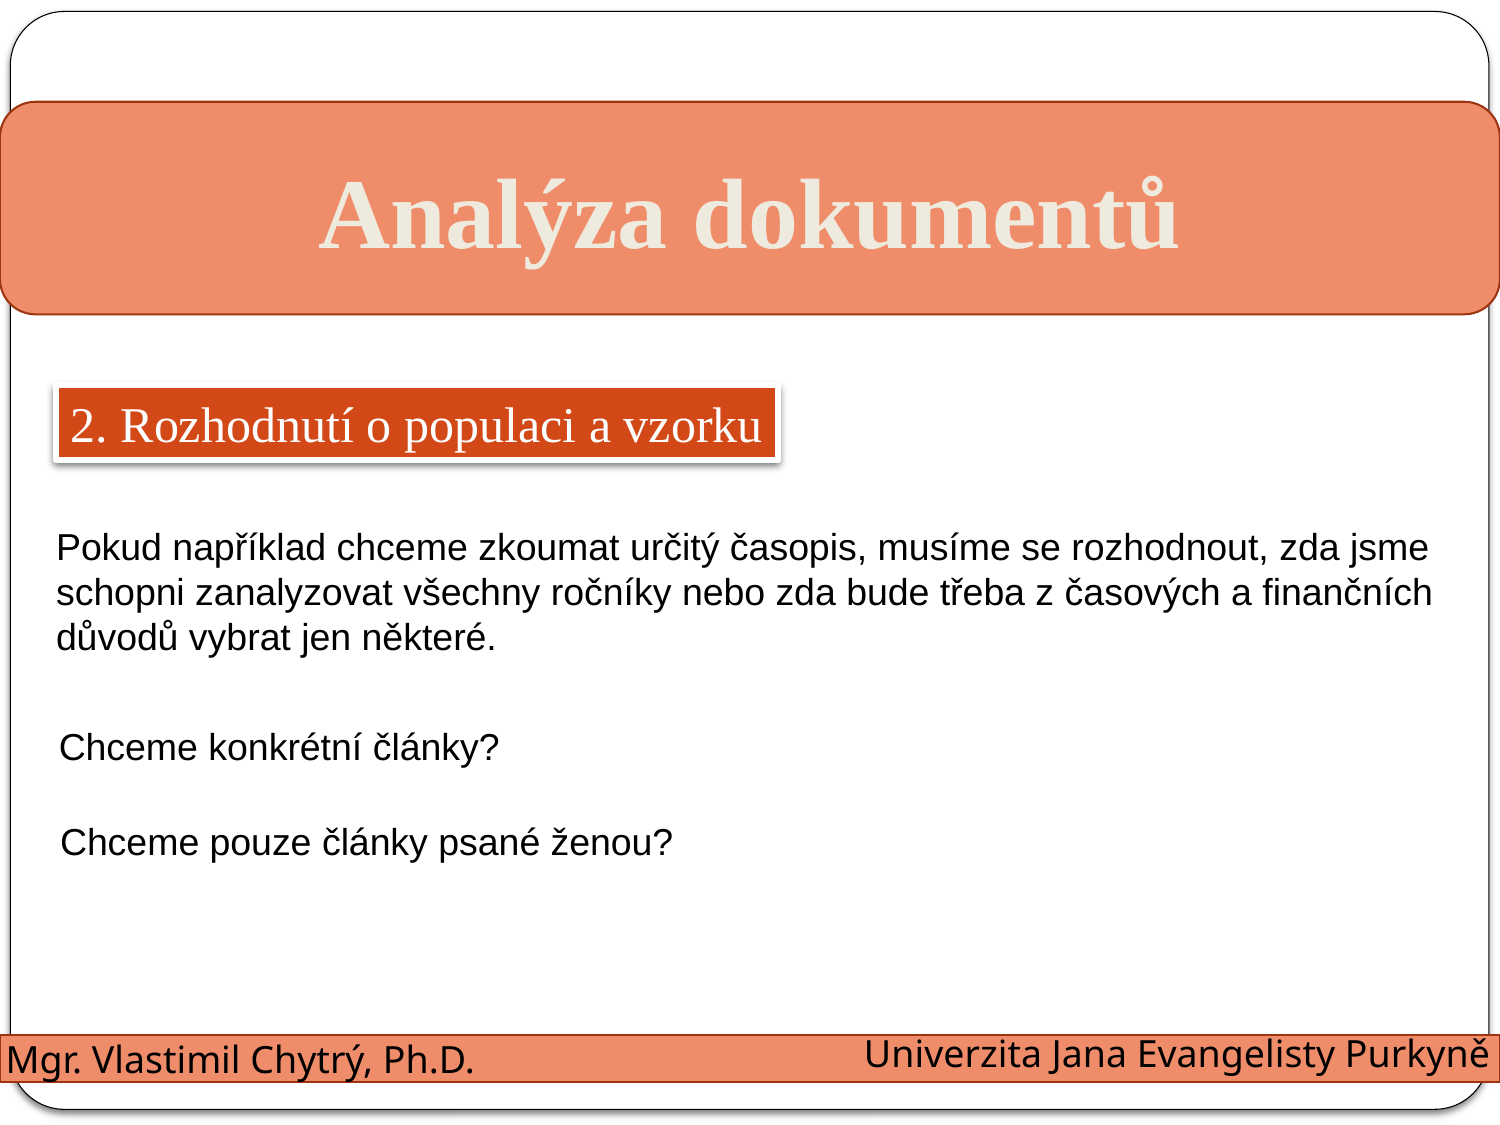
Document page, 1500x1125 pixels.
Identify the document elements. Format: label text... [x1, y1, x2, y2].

text_box Mgr. Vlastimil Chytrý, Ph.D. [0, 1028, 491, 1088]
text_box Analýza dokumentů [0, 100, 1500, 316]
text_box Pokud například chceme zkoumat určitý časopis, musíme se rozhodnout, zda jsme schopni zanalyzovat všechny ročníky nebo zda bude třeba z časových a finančních důvodů vybrat jen některé. [41, 515, 1471, 665]
text_box 2. Rozhodnutí o populaci a vzorku [53, 382, 781, 463]
text_box Chceme pouze články psané ženou? [45, 810, 689, 871]
text_box Univerzita Jana Evangelisty Purkyně [849, 1023, 1500, 1083]
text_box Chceme konkrétní články? [43, 715, 515, 776]
text_box [491, 1034, 849, 1083]
